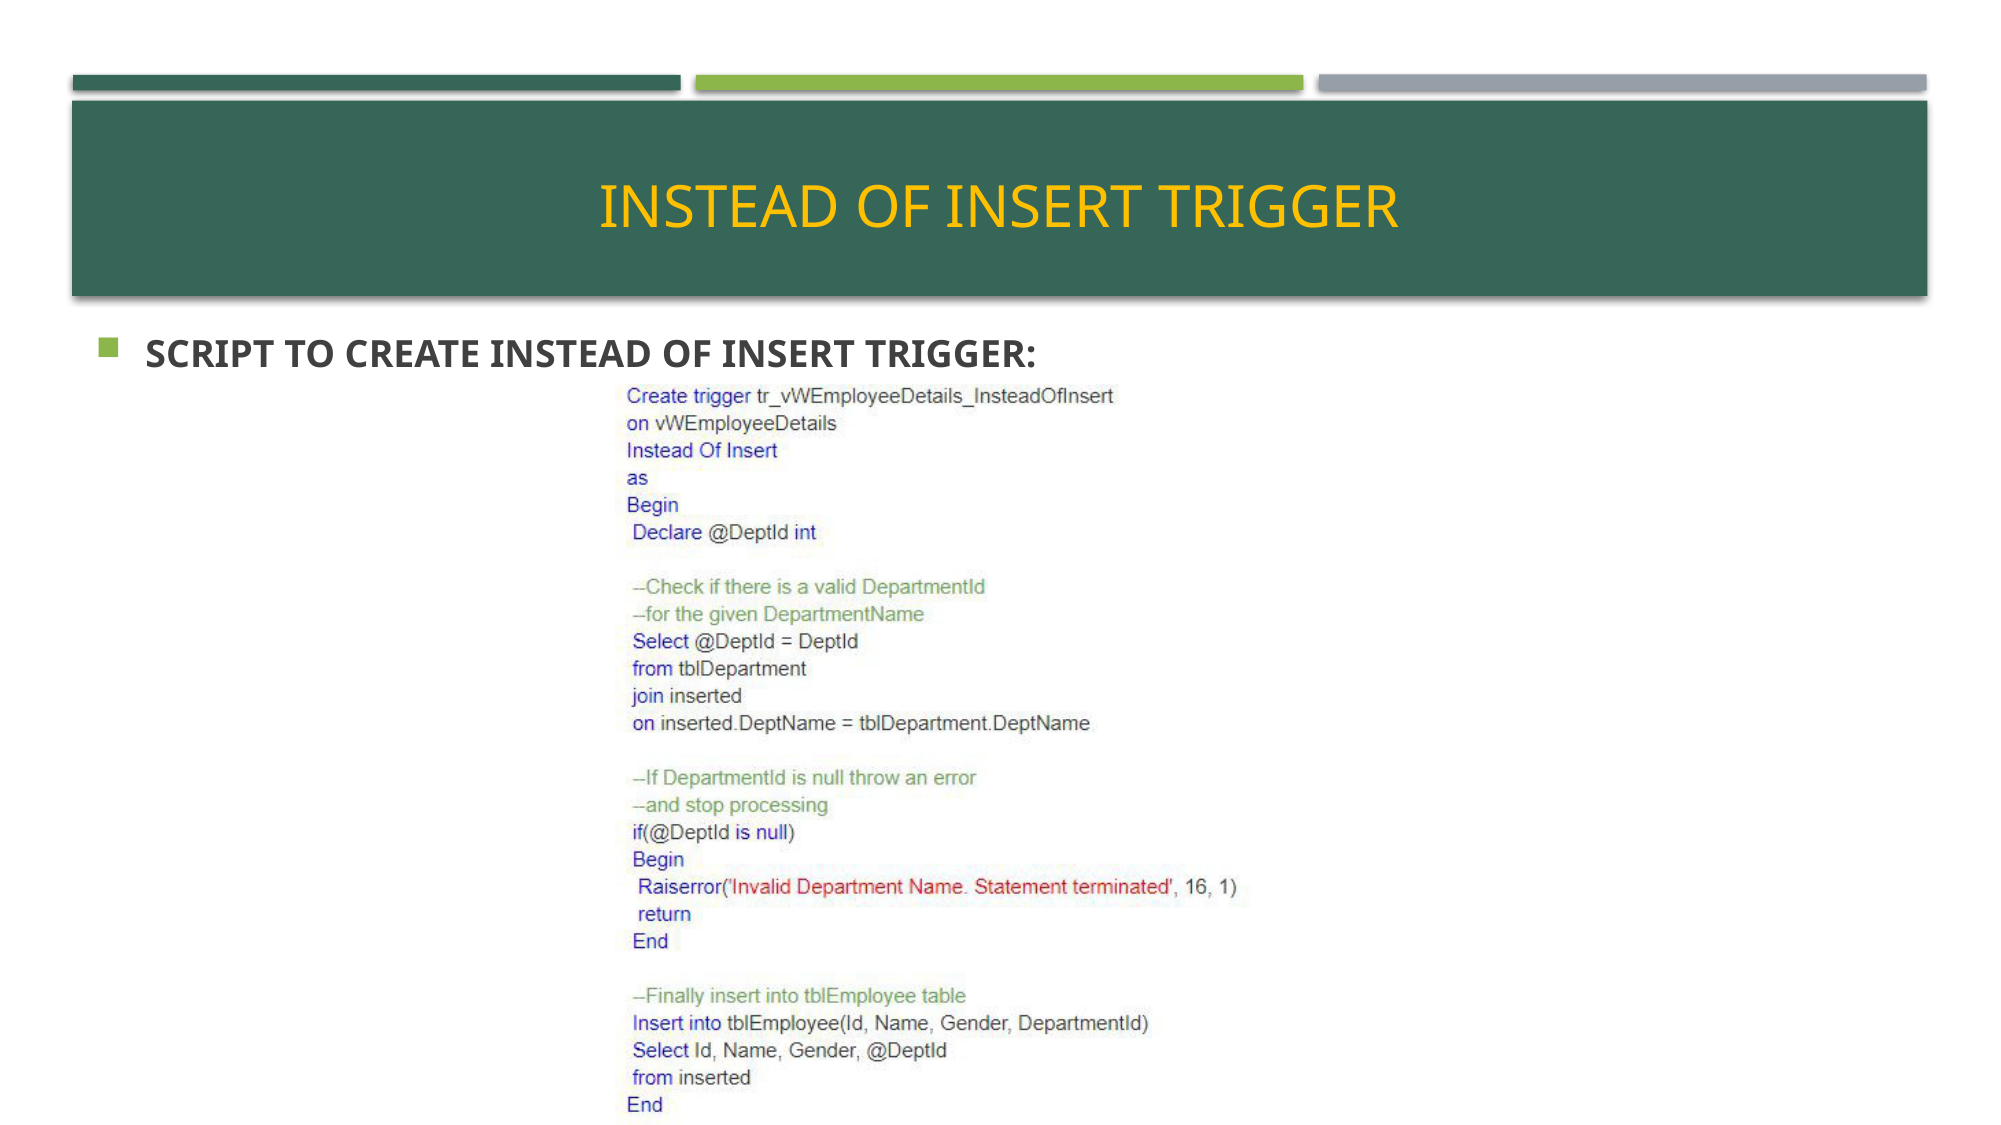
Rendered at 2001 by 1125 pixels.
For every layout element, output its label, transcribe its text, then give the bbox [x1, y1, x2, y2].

picture [614, 383, 1290, 1125]
title INSTEAD OF INSERT TRIGGER [95, 115, 1905, 247]
list SCRIPT TO CREATE INSTEAD OF INSERT TRIGGER: [80, 301, 1890, 404]
